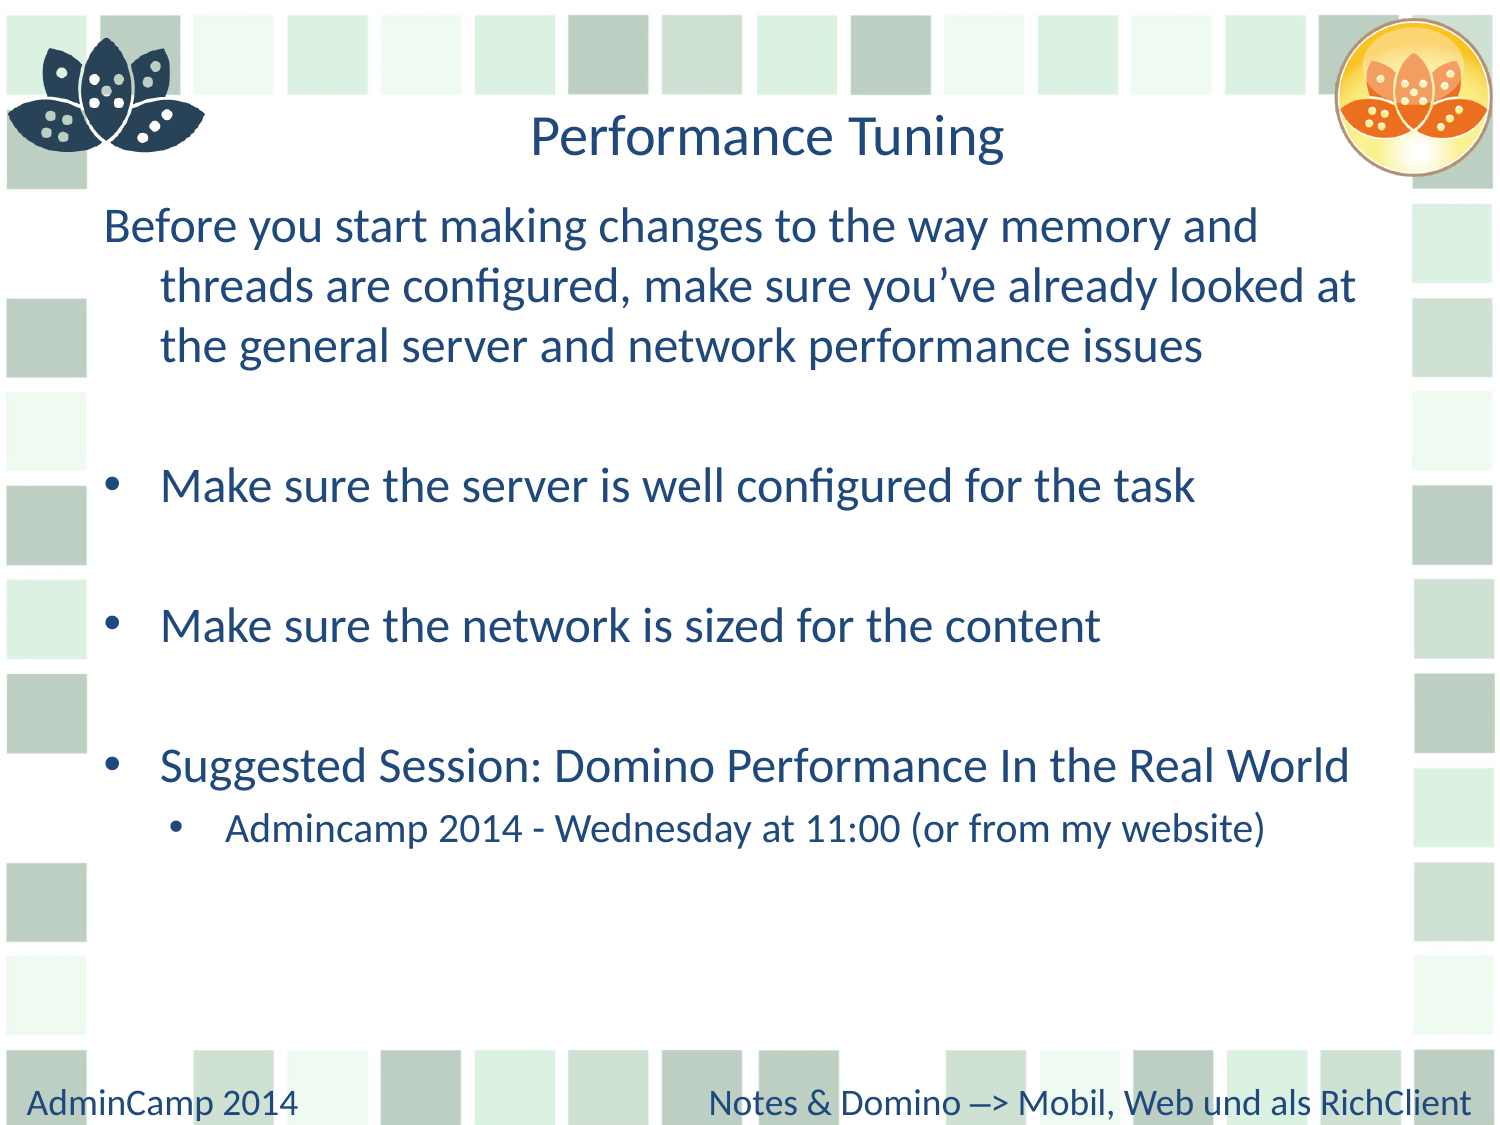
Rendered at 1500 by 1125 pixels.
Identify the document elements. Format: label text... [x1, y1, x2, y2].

picture [0, 8, 1500, 1125]
title Performance Tuning [213, 88, 1323, 175]
list Before you start making changes to the way memory and threads are configured, make sure you’ve already looked at the general server and network performance issues Make sure the server is well configured for the task Make sure the network is sized for the content Suggested Session: Domino Performance In the Real World Admincamp 2014 - Wednesday at 11:00 (or from my website) [88, 185, 1412, 1051]
